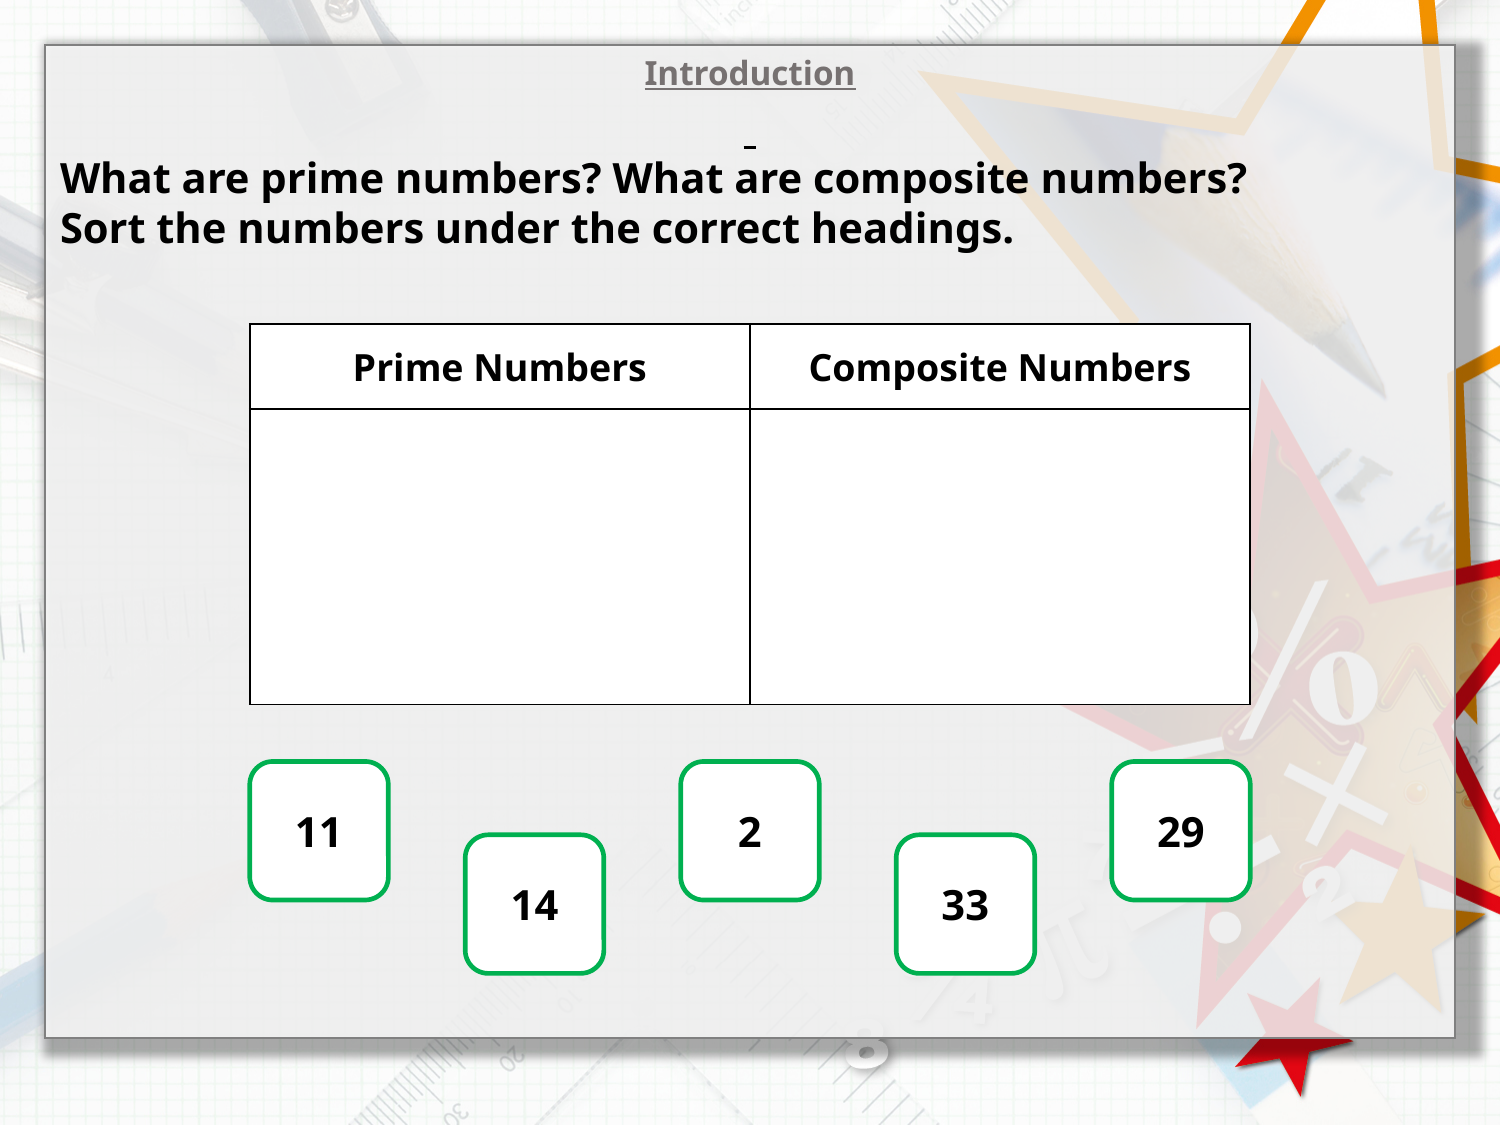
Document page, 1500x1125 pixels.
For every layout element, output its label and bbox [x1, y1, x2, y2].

text_box [249, 761, 1251, 974]
picture [0, 0, 1500, 1125]
